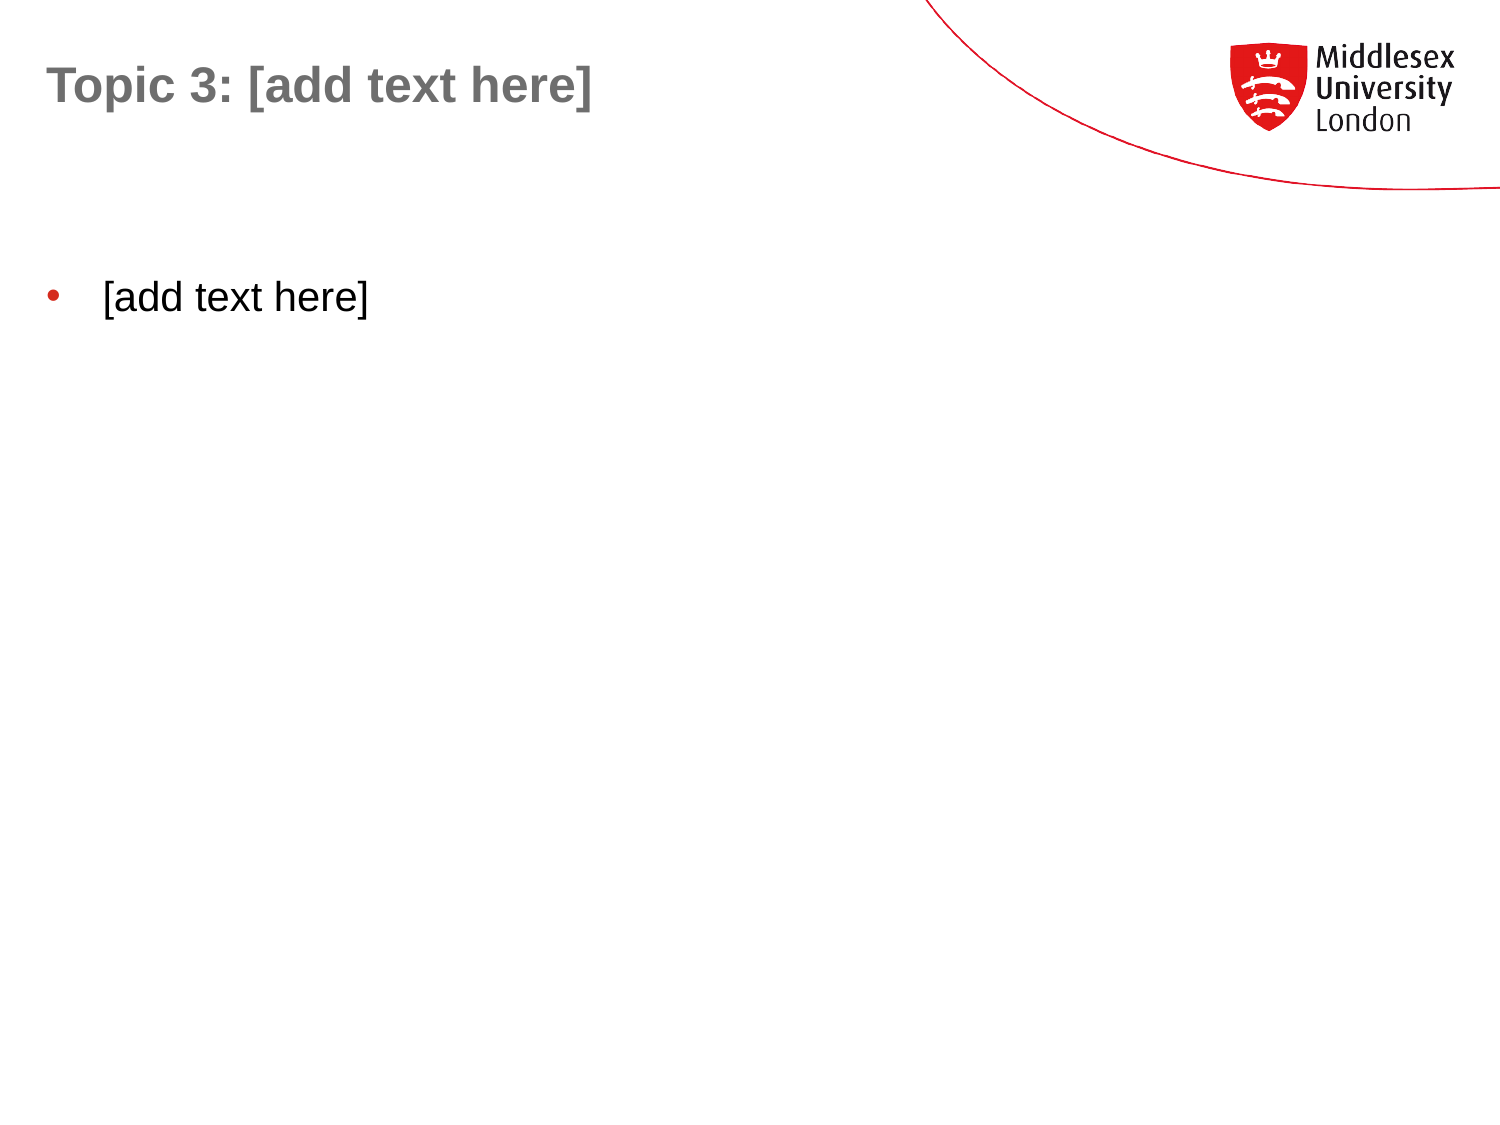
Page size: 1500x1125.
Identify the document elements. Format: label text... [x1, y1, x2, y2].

list [add text here] [31, 262, 1463, 1005]
picture [924, 0, 1500, 223]
title Topic 3: [add text here] [31, 45, 892, 125]
